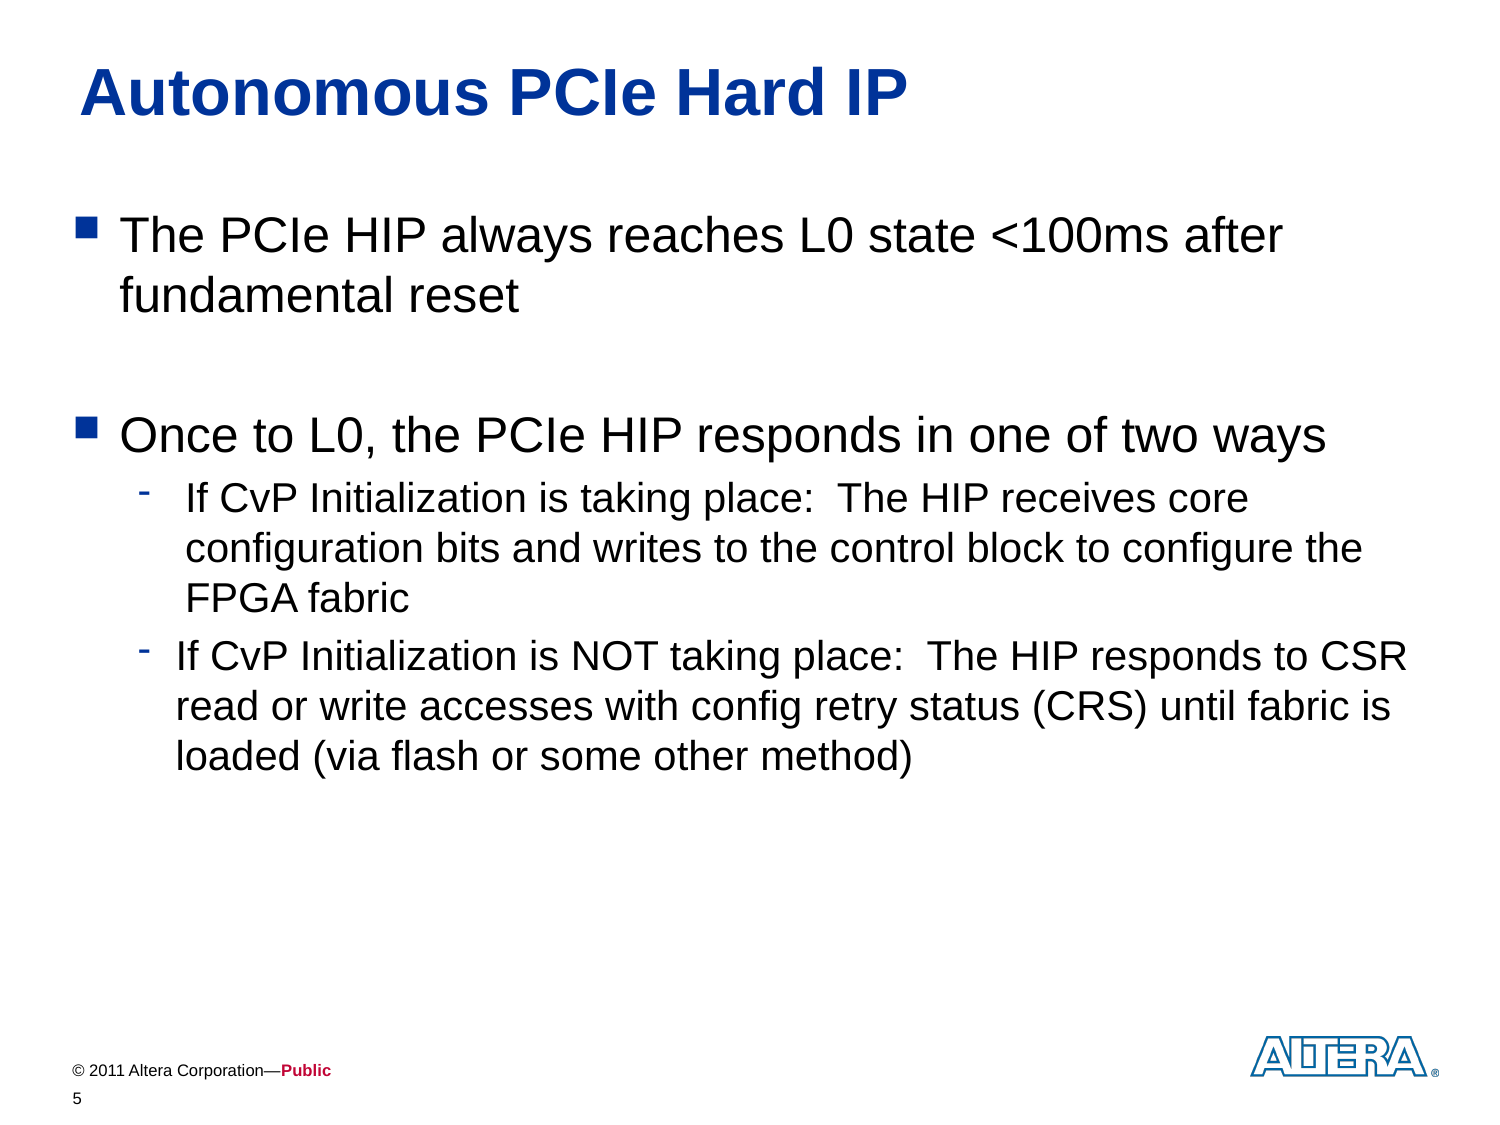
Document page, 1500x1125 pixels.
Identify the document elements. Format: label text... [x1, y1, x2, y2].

text_box Autonomous PCIe Hard IP [64, 41, 1432, 192]
list The PCIe HIP always reaches L0 state <100ms after fundamental reset Once to L0, the PCIe HIP responds in one of two ways If CvP Initialization is taking place: The HIP receives core configuration bits and writes to the control block to configure the FPGA fabric If CvP Initialization is NOT taking place: The HIP responds to CSR read or write accesses with config retry status (CRS) until fabric is loaded (via flash or some other method) [57, 194, 1425, 963]
slide_number 5 [57, 1080, 173, 1125]
picture [1250, 1036, 1439, 1077]
